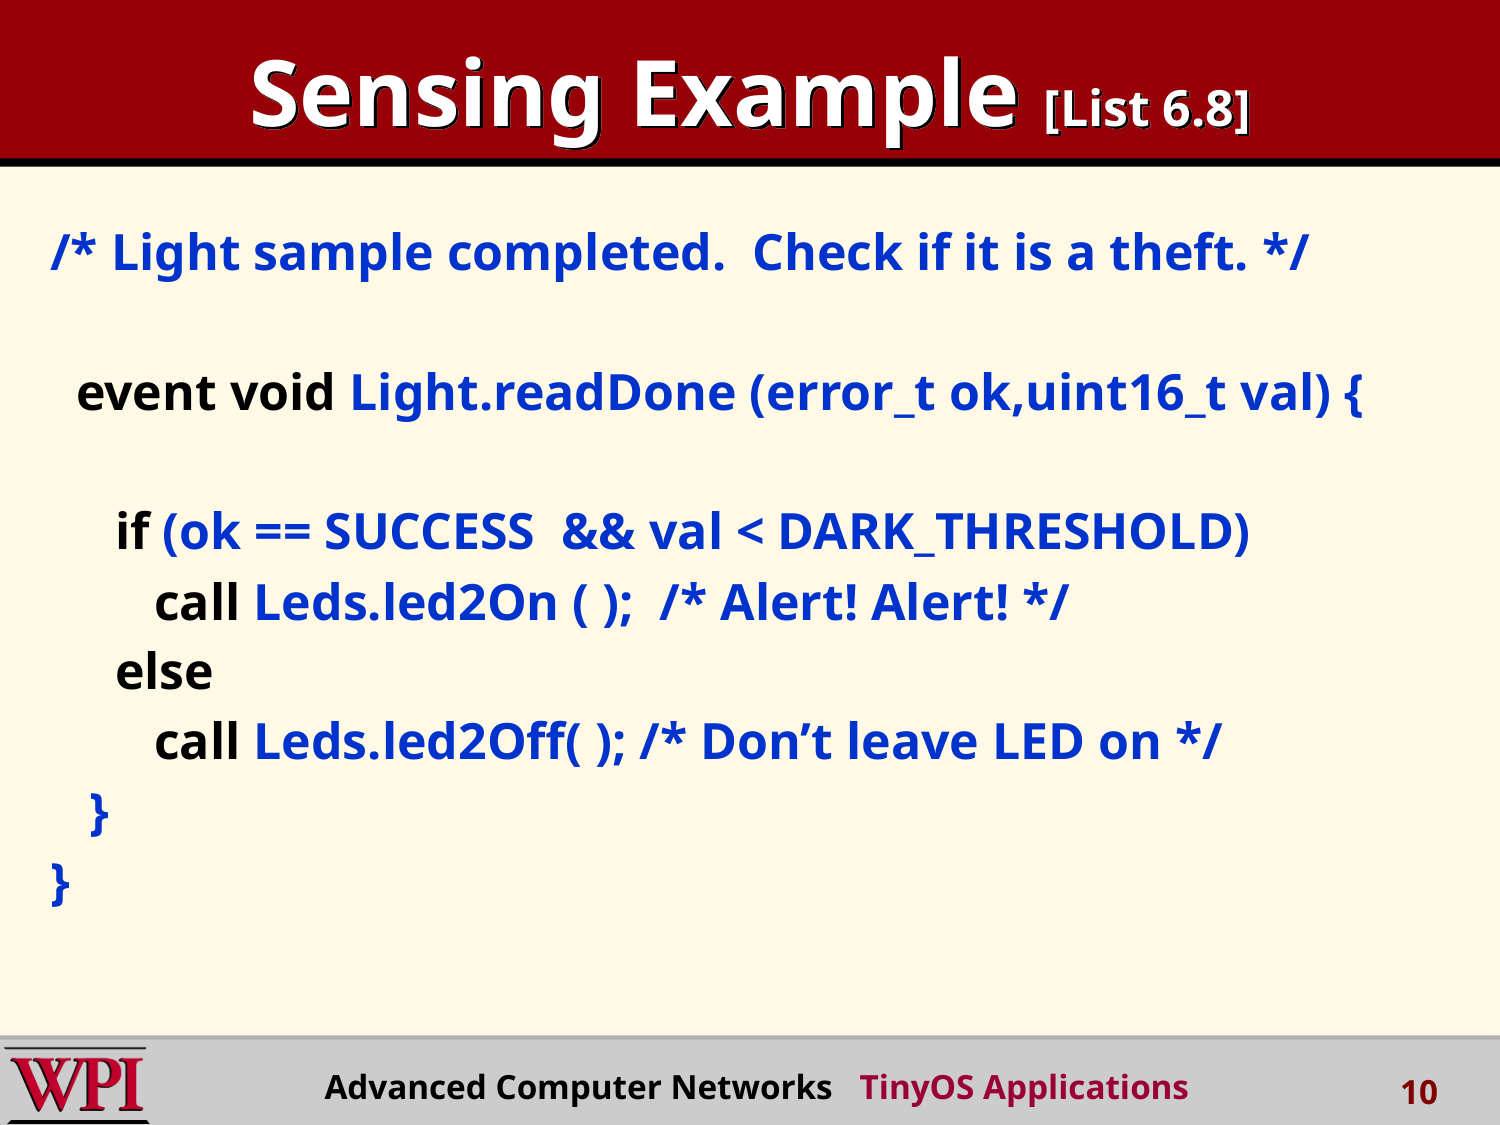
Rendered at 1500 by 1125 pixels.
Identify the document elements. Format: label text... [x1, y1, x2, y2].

picture [0, 0, 1500, 158]
picture [0, 1040, 1500, 1125]
title Sensing Example [List 6.8] [29, 18, 1471, 150]
picture [0, 167, 1500, 1035]
footer Advanced Computer Networks TinyOS Applications [210, 1058, 1304, 1107]
list /* Light sample completed. Check if it is a theft. */ event void Light.readDone (error_t ok,uint16_t val) { if (ok == SUCCESS && val < DARK_THRESHOLD) call Leds.led2On ( ); /* Alert! Alert! */ else call Leds.led2Off( ); /* Don’t leave LED on */ } } [34, 212, 1426, 1001]
slide_number 10 [1344, 1063, 1495, 1102]
